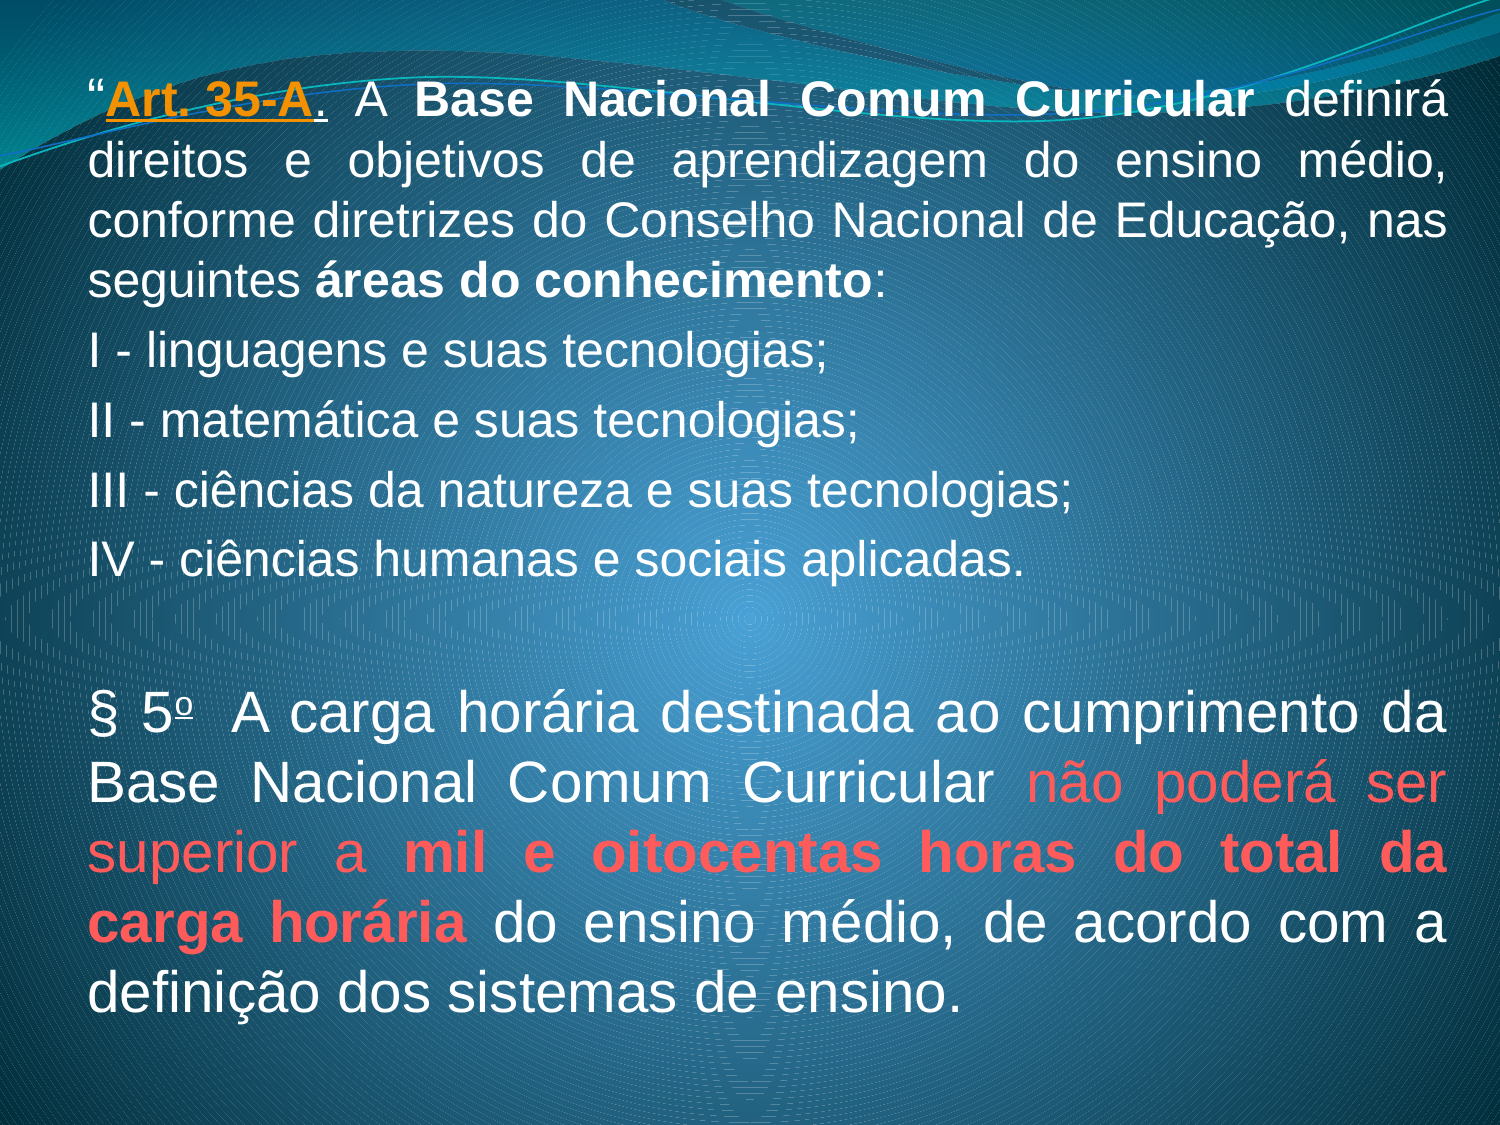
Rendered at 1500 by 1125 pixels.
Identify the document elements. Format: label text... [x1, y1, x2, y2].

subtitle “Art. 35-A. A Base Nacional Comum Curricular definirá direitos e objetivos de aprendizagem do ensino médio, conforme diretrizes do Conselho Nacional de Educação, nas seguintes áreas do conhecimento: I - linguagens e suas tecnologias; II - matemática e suas tecnologias; III - ciências da natureza e suas tecnologias; IV - ciências humanas e sociais aplicadas. § 5o A carga horária destinada ao cumprimento da Base Nacional Comum Curricular não poderá ser superior a mil e oitocentas horas do total da carga horária do ensino médio, de acordo com a definição dos sistemas de ensino. [87, 54, 1459, 1106]
